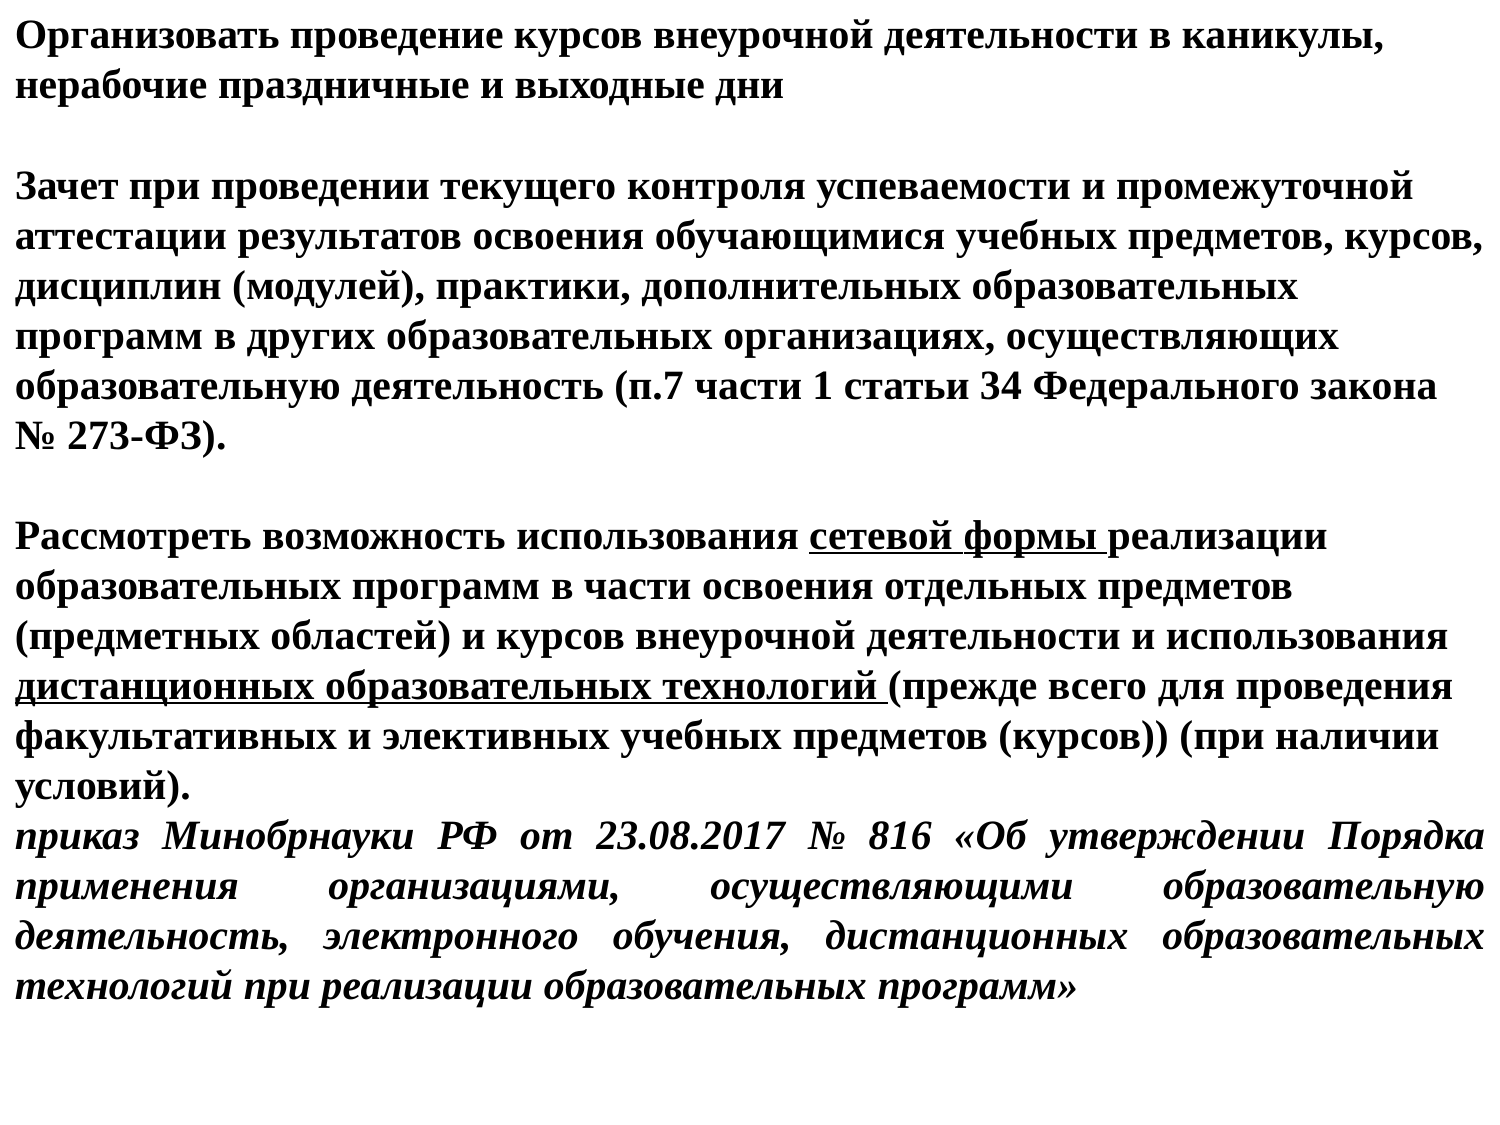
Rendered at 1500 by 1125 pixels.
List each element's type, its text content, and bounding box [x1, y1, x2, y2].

text_box Организовать проведение курсов внеурочной деятельности в каникулы, нерабочие праздничные и выходные дни Зачет при проведении текущего контроля успеваемости и промежуточной аттестации результатов освоения обучающимися учебных предметов, курсов, дисциплин (модулей), практики, дополнительных образовательных программ в других образовательных организациях, осуществляющих образовательную деятельность (п.7 части 1 статьи 34 Федерального закона № 273-ФЗ). Рассмотреть возможность использования сетевой формы реализации образовательных программ в части освоения отдельных предметов (предметных областей) и курсов внеурочной деятельности и использования дистанционных образовательных технологий (прежде всего для проведения факультативных и элективных учебных предметов (курсов)) (при наличии условий). приказ Минобрнауки РФ от 23.08.2017 № 816 «Об утверждении Порядка применения организациями, осуществляющими образовательную деятельность, электронного обучения, дистанционных образовательных технологий при реализации образовательных программ» [0, 0, 1500, 1125]
